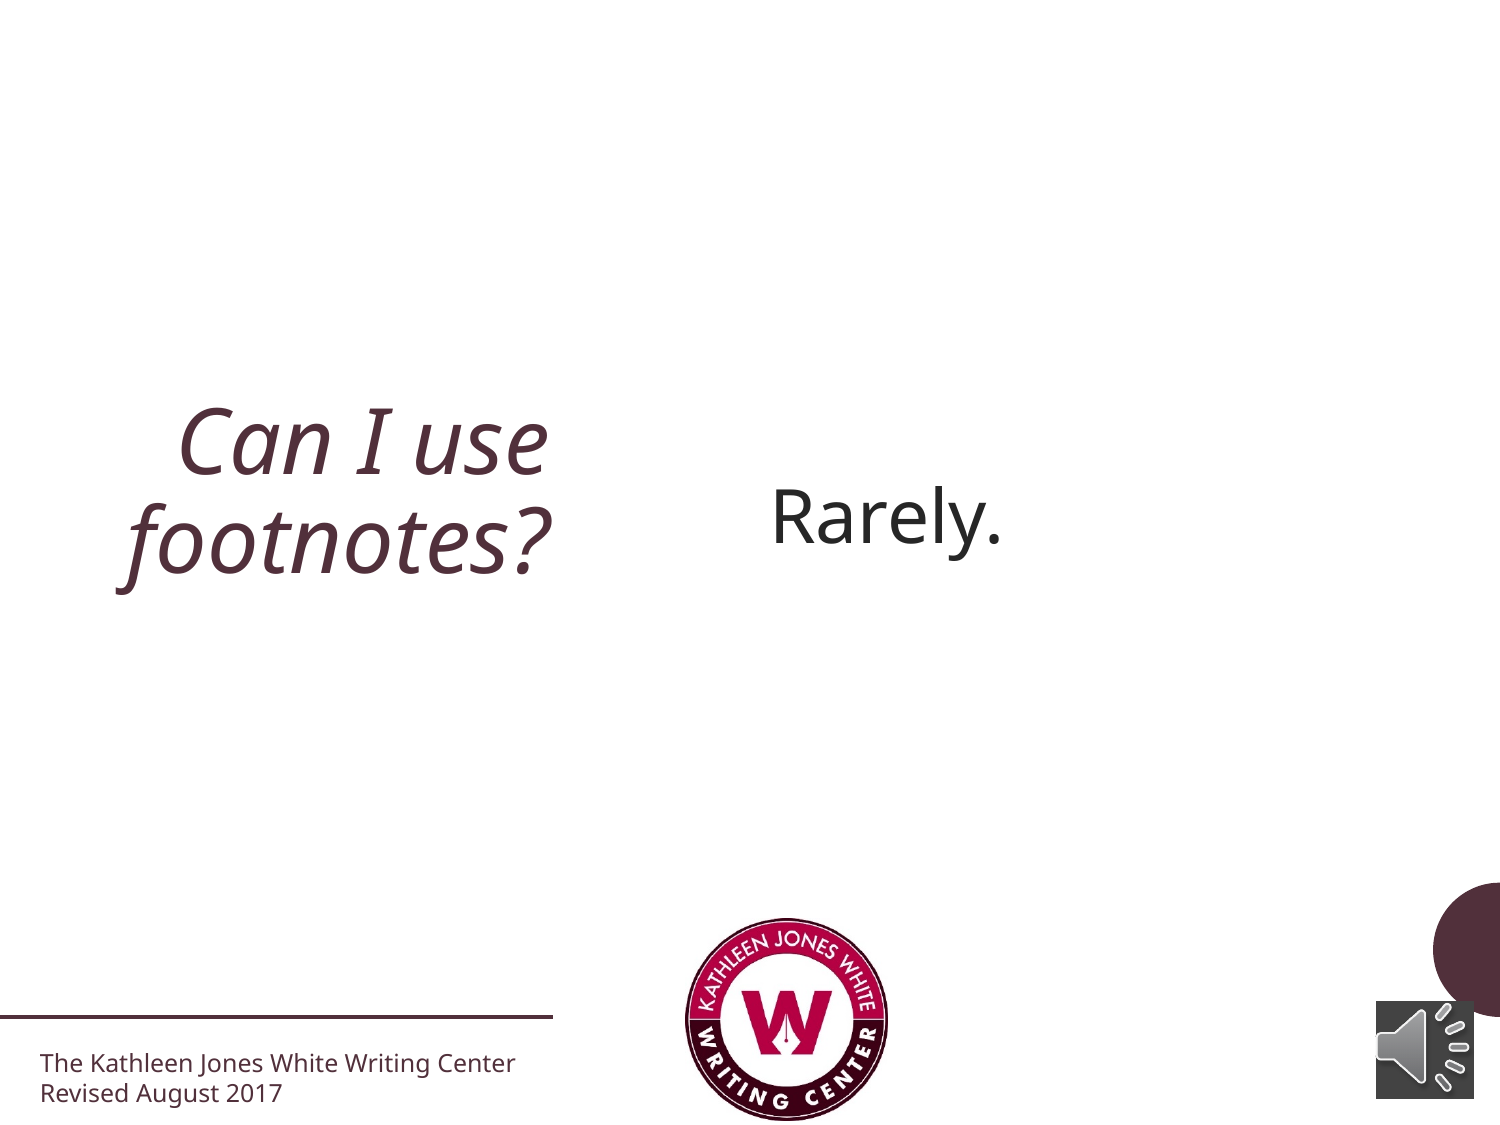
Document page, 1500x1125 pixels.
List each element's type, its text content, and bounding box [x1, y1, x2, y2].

list Rarely. [754, 450, 1375, 879]
picture [684, 918, 888, 1121]
picture [1374, 999, 1475, 1100]
title Can I use footnotes? [93, 387, 566, 905]
footer The Kathleen Jones White Writing Center Revised August 2017 [24, 1040, 594, 1100]
